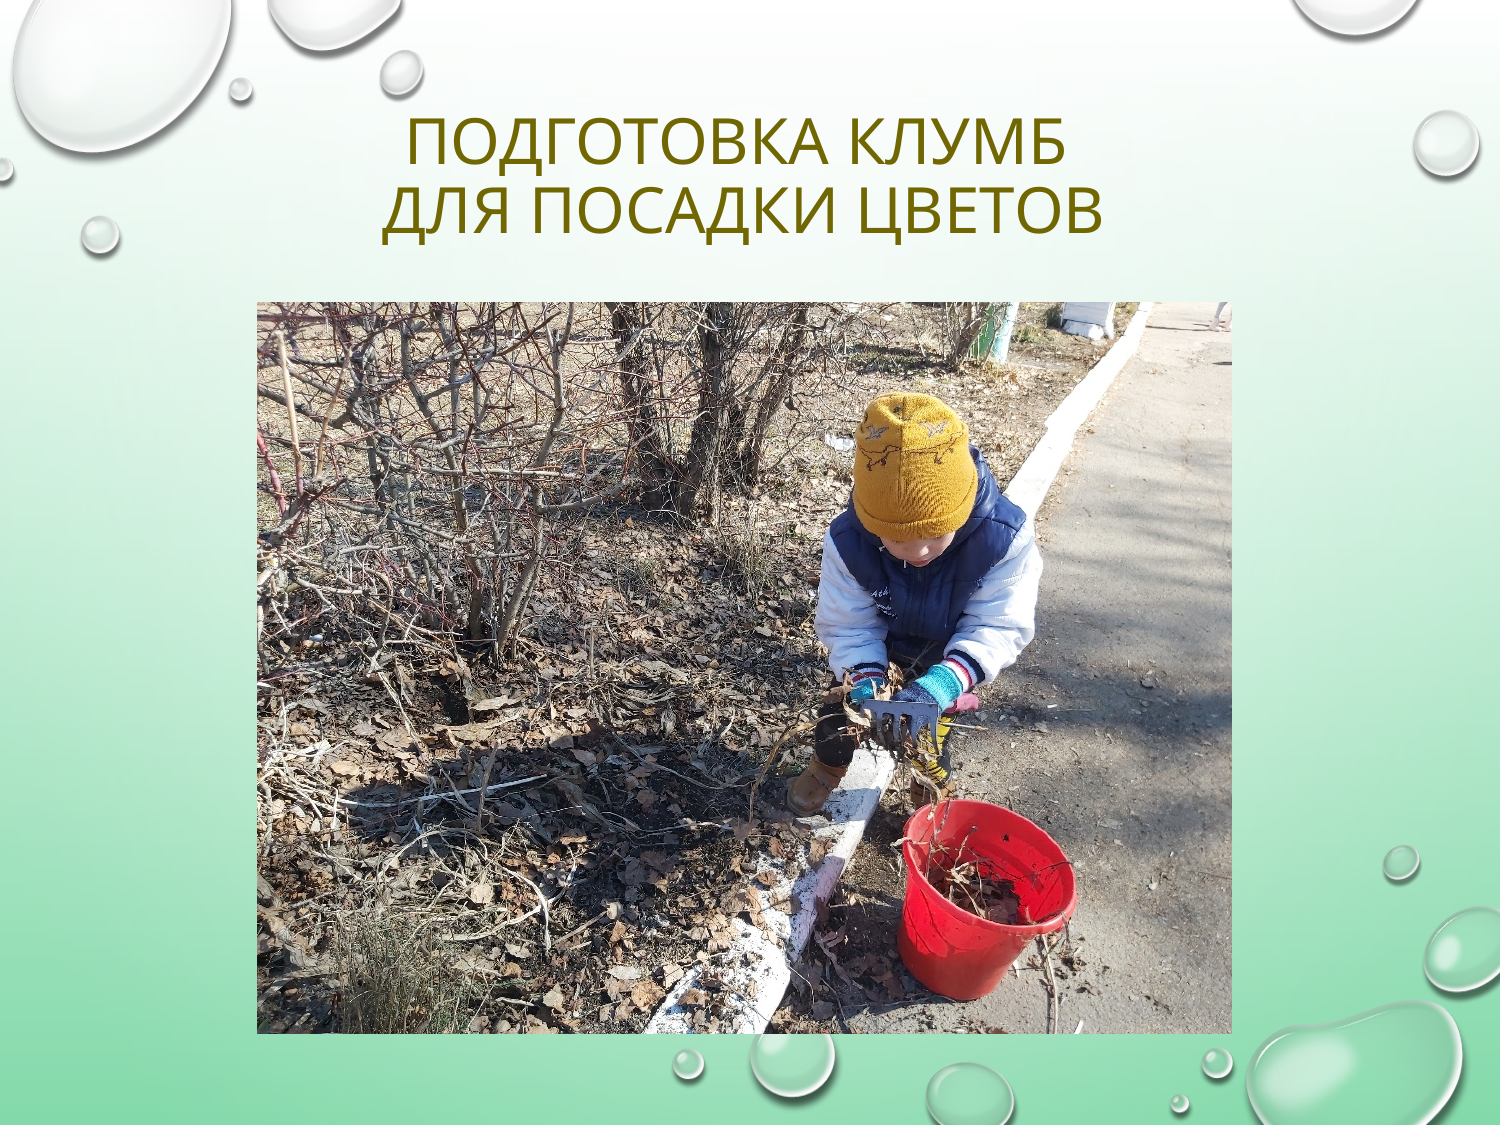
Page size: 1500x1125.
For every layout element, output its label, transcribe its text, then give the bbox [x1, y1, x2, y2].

picture [0, 0, 1500, 1125]
title Подготовка клумб для посадки цветов [112, 101, 1376, 256]
